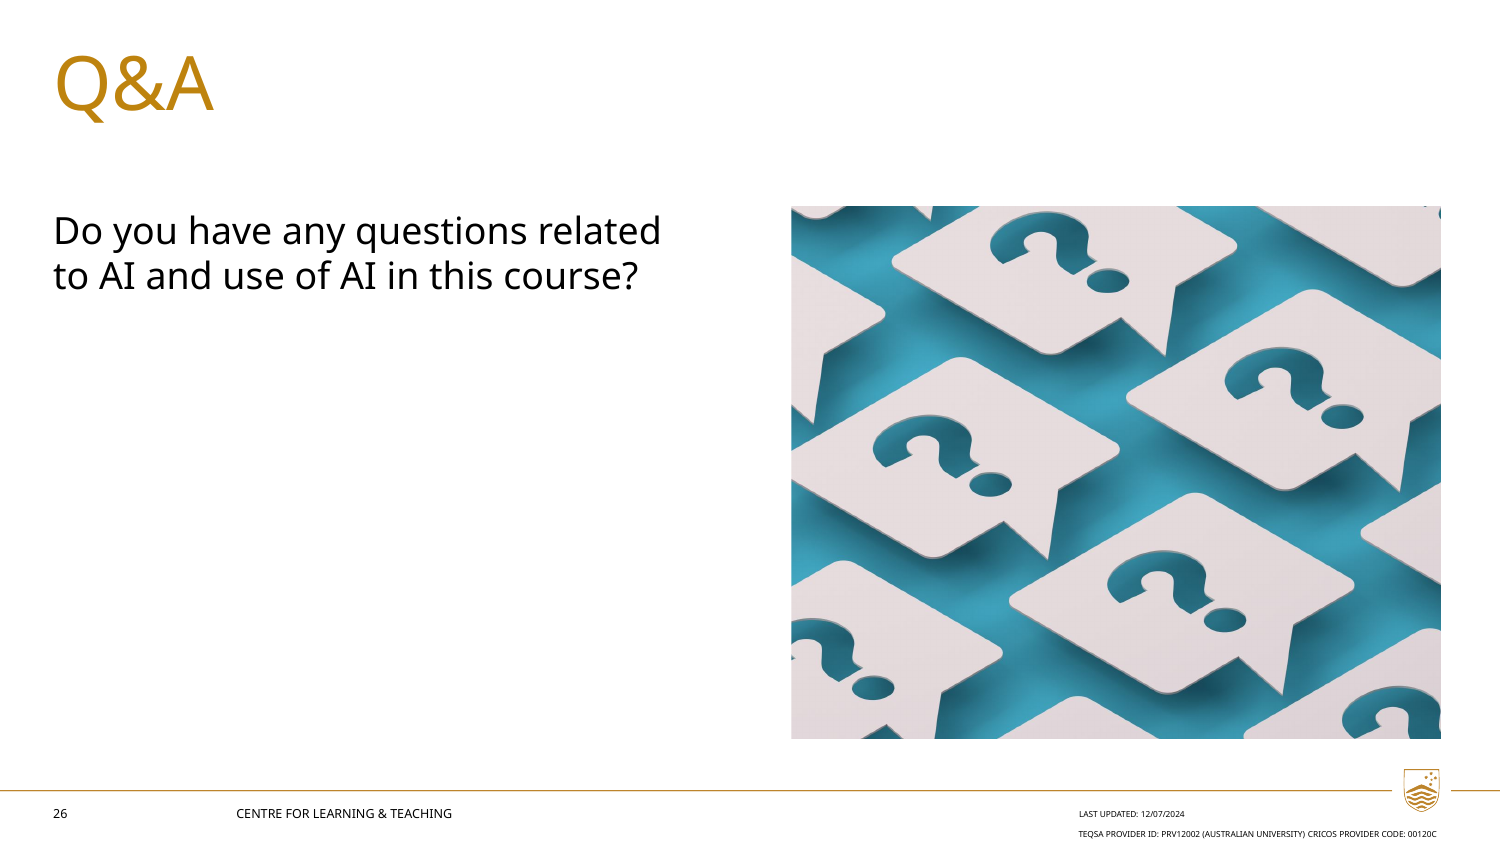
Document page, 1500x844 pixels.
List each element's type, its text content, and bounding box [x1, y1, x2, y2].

picture [791, 206, 1441, 739]
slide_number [1079, 806, 1198, 824]
list Q&A [53, 53, 1441, 207]
picture [0, 769, 1500, 812]
footer Centre for Learning & Teaching [236, 806, 1079, 824]
list Do you have any questions related to AI and use of AI in this course? [53, 207, 703, 739]
slide_number 26 [53, 806, 113, 824]
